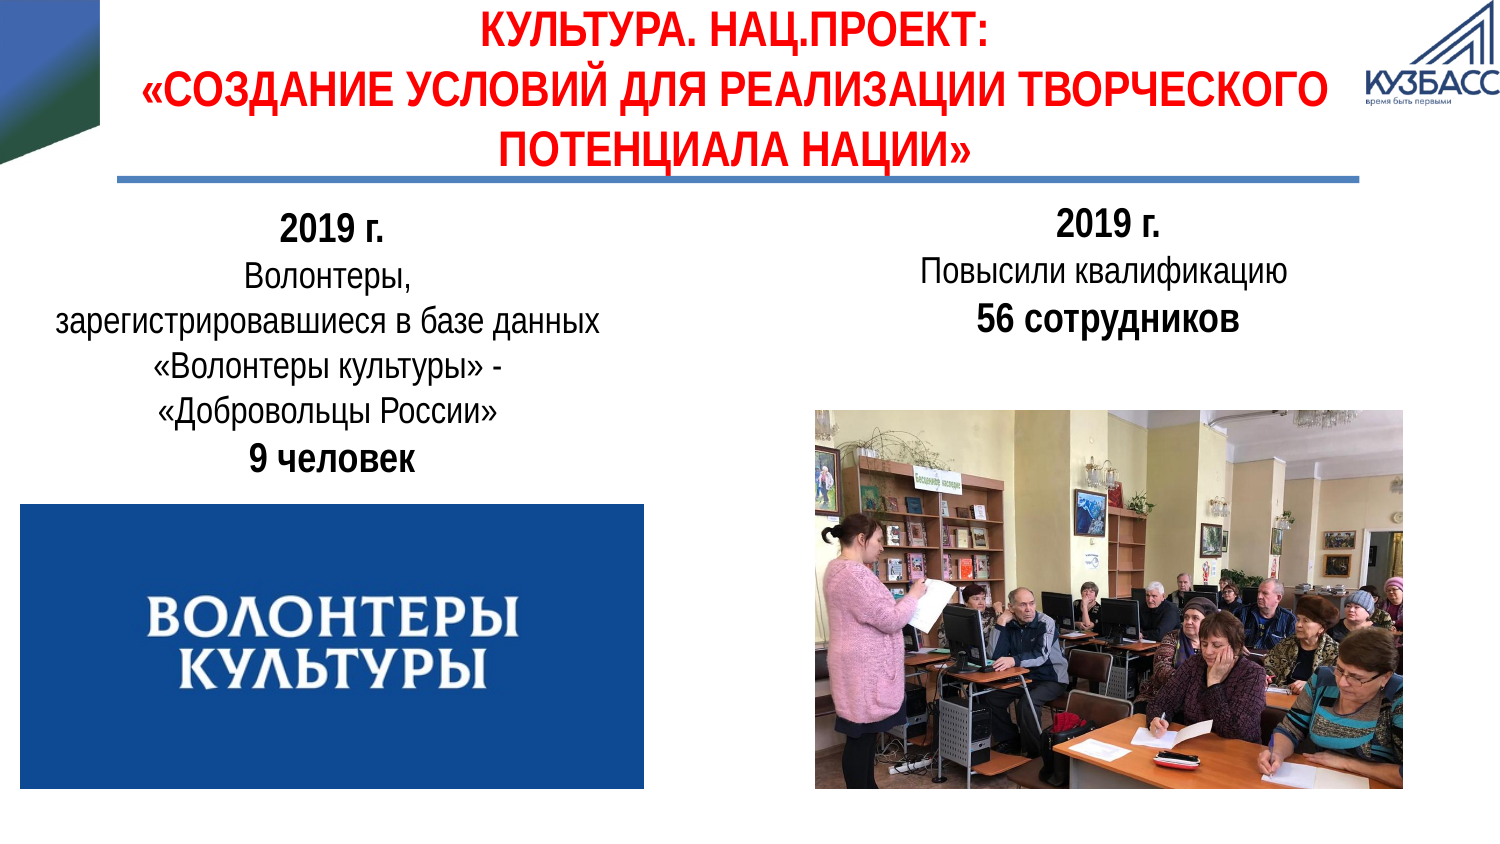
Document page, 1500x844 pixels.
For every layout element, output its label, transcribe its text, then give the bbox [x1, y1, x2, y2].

picture [20, 504, 644, 790]
text_box КУЛЬТУРА. НАЦ.ПРОЕКТ: «СОЗДАНИЕ УСЛОВИЙ ДЛЯ РЕАЛИЗАЦИИ ТВОРЧЕСКОГО ПОТЕНЦИАЛА НАЦИИ» [104, 33, 1379, 140]
text_box 2019 г. Волонтеры, зарегистрировавшиеся в базе данных «Волонтеры культуры» - «Добровольцы России» 9 человек [19, 207, 646, 495]
picture [1366, 0, 1500, 106]
picture [0, 0, 101, 165]
text_box [115, 174, 1361, 185]
text_box 2019 г. Повысили квалификацию 56 сотрудников [813, 200, 1404, 357]
picture [815, 409, 1403, 790]
